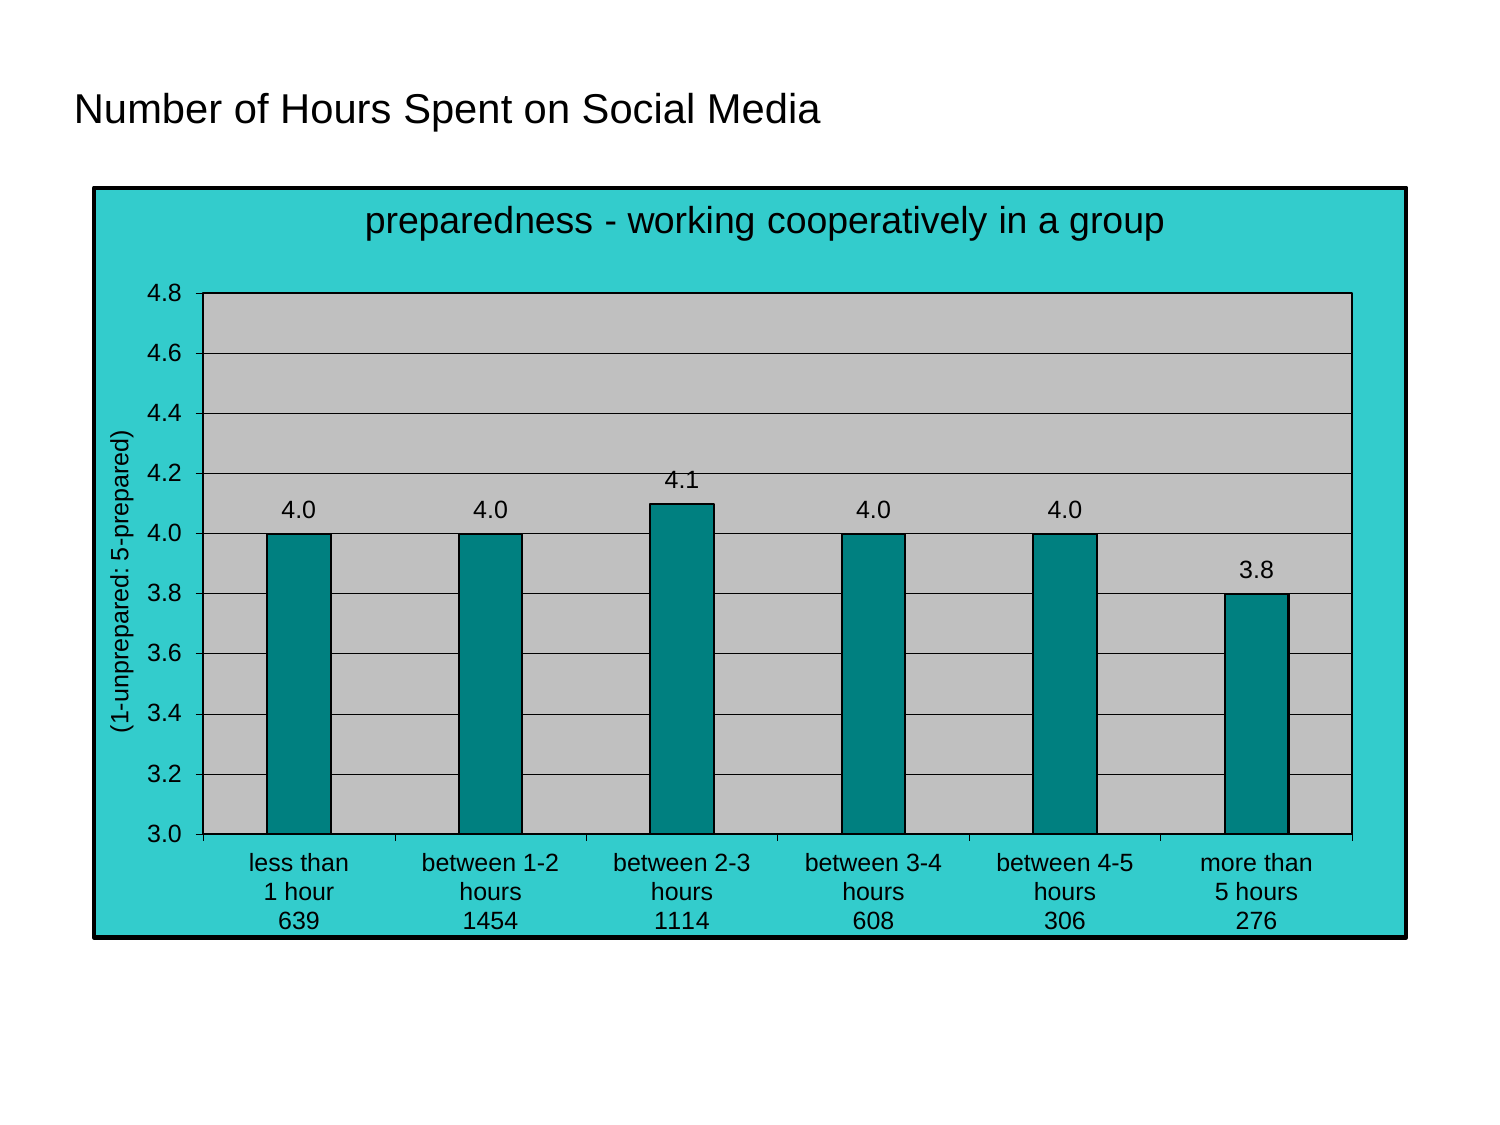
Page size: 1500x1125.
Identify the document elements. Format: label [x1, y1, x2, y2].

picture [91, 185, 1409, 940]
